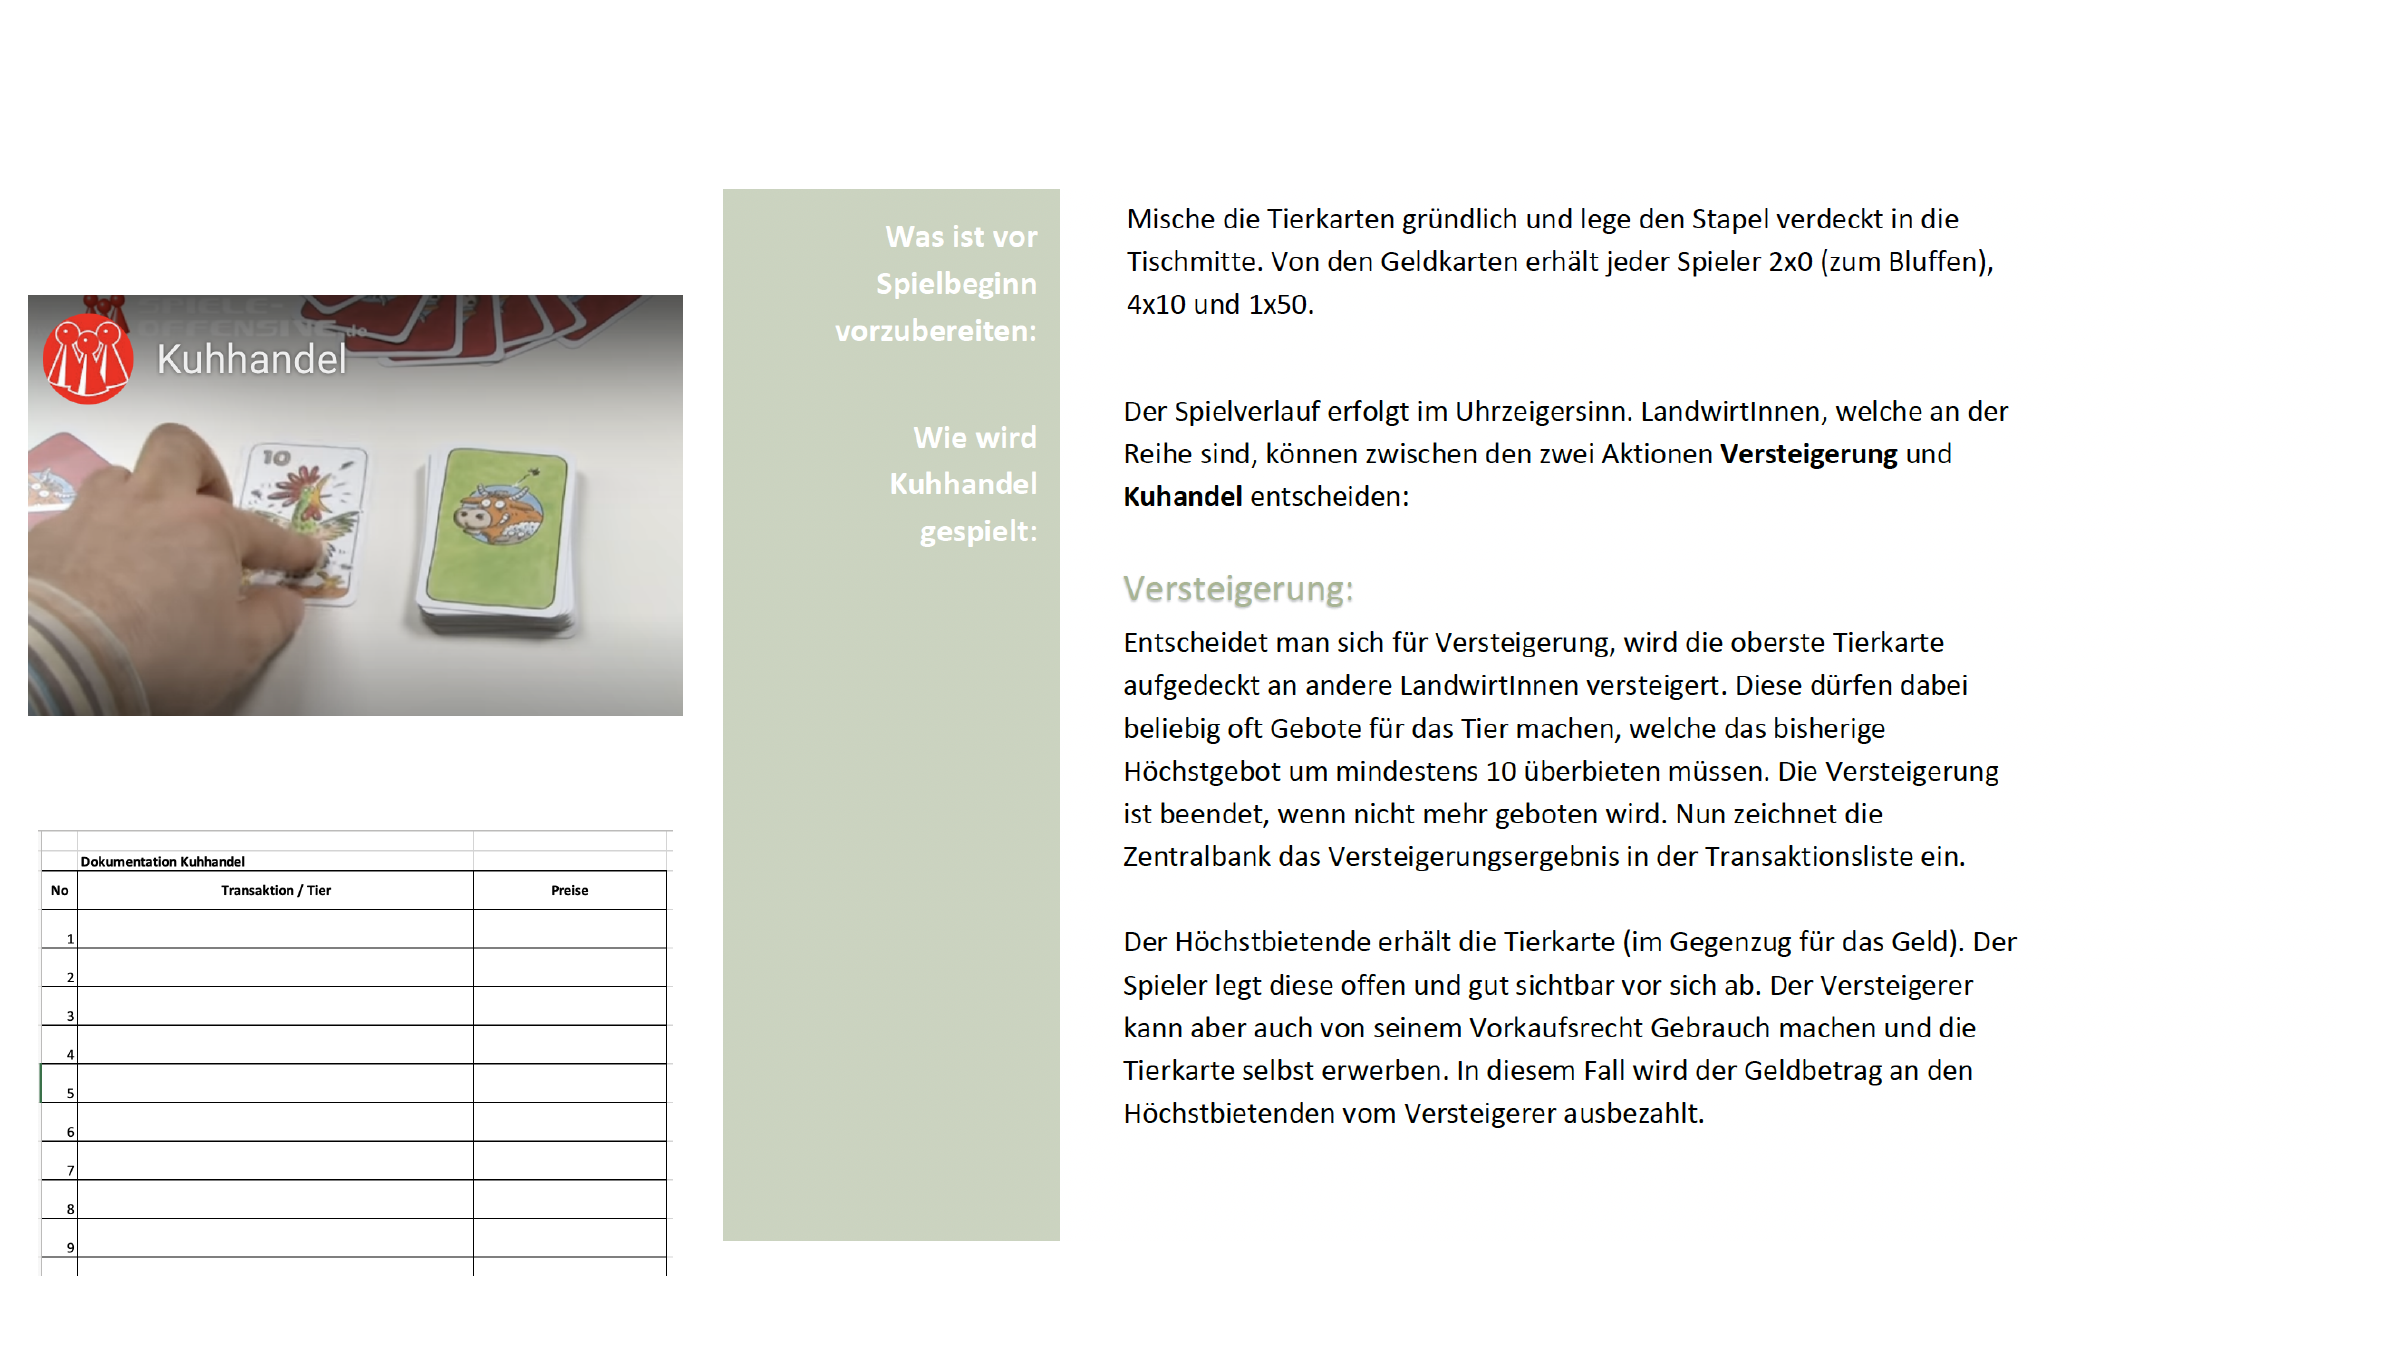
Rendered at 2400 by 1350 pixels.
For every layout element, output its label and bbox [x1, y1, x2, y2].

picture [723, 189, 2336, 1241]
picture [38, 830, 673, 1276]
picture [28, 295, 683, 716]
